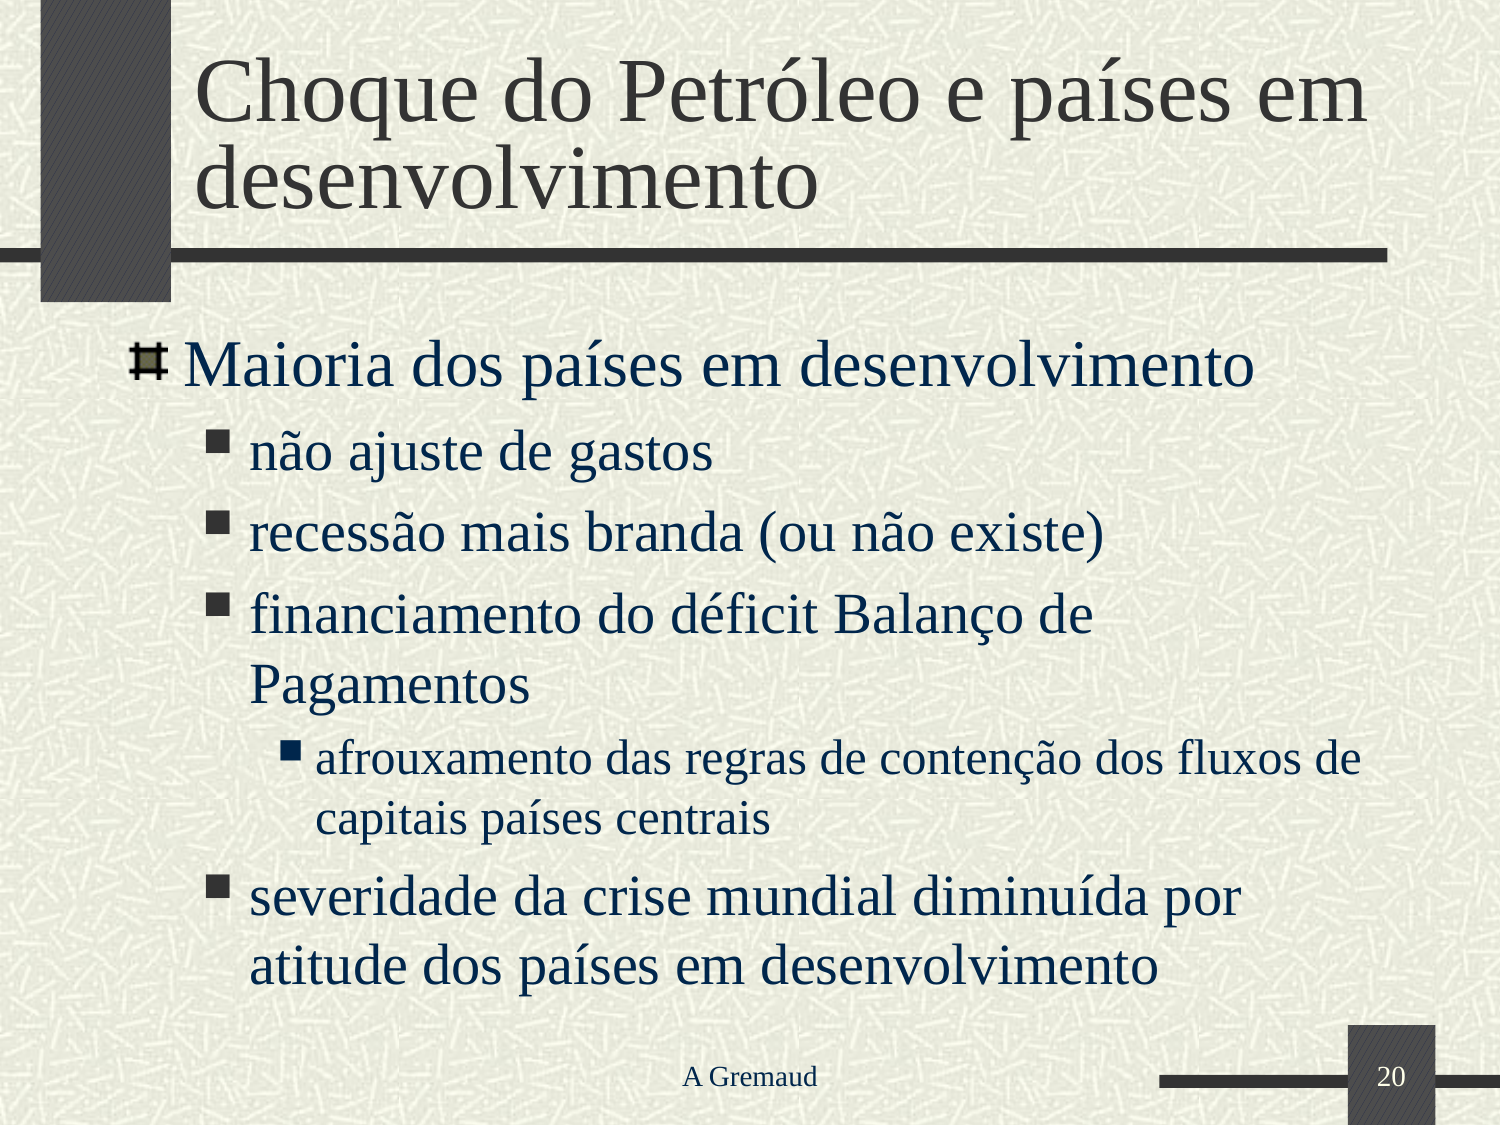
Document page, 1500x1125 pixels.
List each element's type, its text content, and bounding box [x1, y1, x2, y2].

footer A Gremaud [512, 1024, 988, 1101]
picture [0, 0, 1500, 1125]
list Maioria dos países em desenvolvimento não ajuste de gastos recessão mais branda (ou não existe) financiamento do déficit Balanço de Pagamentos afrouxamento das regras de contenção dos fluxos de capitais países centrais severidade da crise mundial diminuída por atitude dos países em desenvolvimento [112, 312, 1388, 1001]
picture [0, 0, 40, 248]
title Choque do Petróleo e países em desenvolvimento [179, 46, 1455, 235]
slide_number 20 [1347, 1024, 1436, 1125]
picture [1436, 1088, 1500, 1125]
